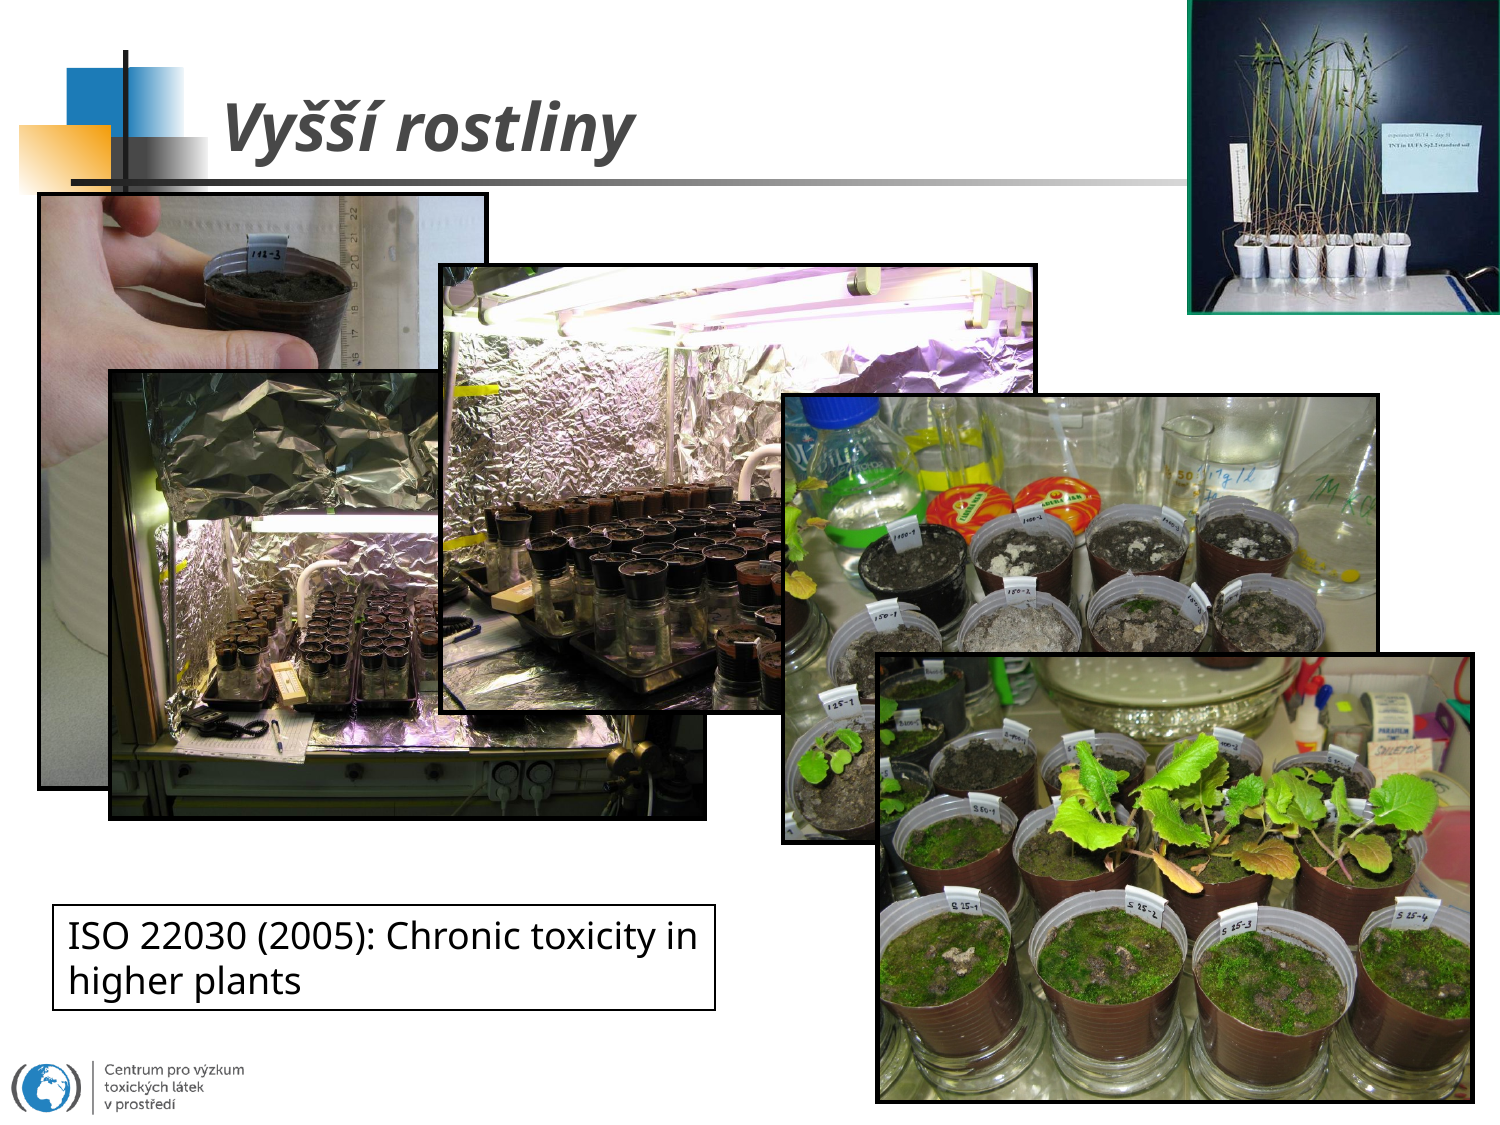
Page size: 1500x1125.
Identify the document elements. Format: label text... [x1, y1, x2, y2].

picture [11, 1060, 244, 1115]
picture [1186, 0, 1500, 315]
text_box ISO 22030 (2005): Chronic toxicity in higher plants [53, 904, 715, 1010]
picture [40, 196, 1471, 1100]
title Vyšší rostliny [206, 0, 1181, 173]
